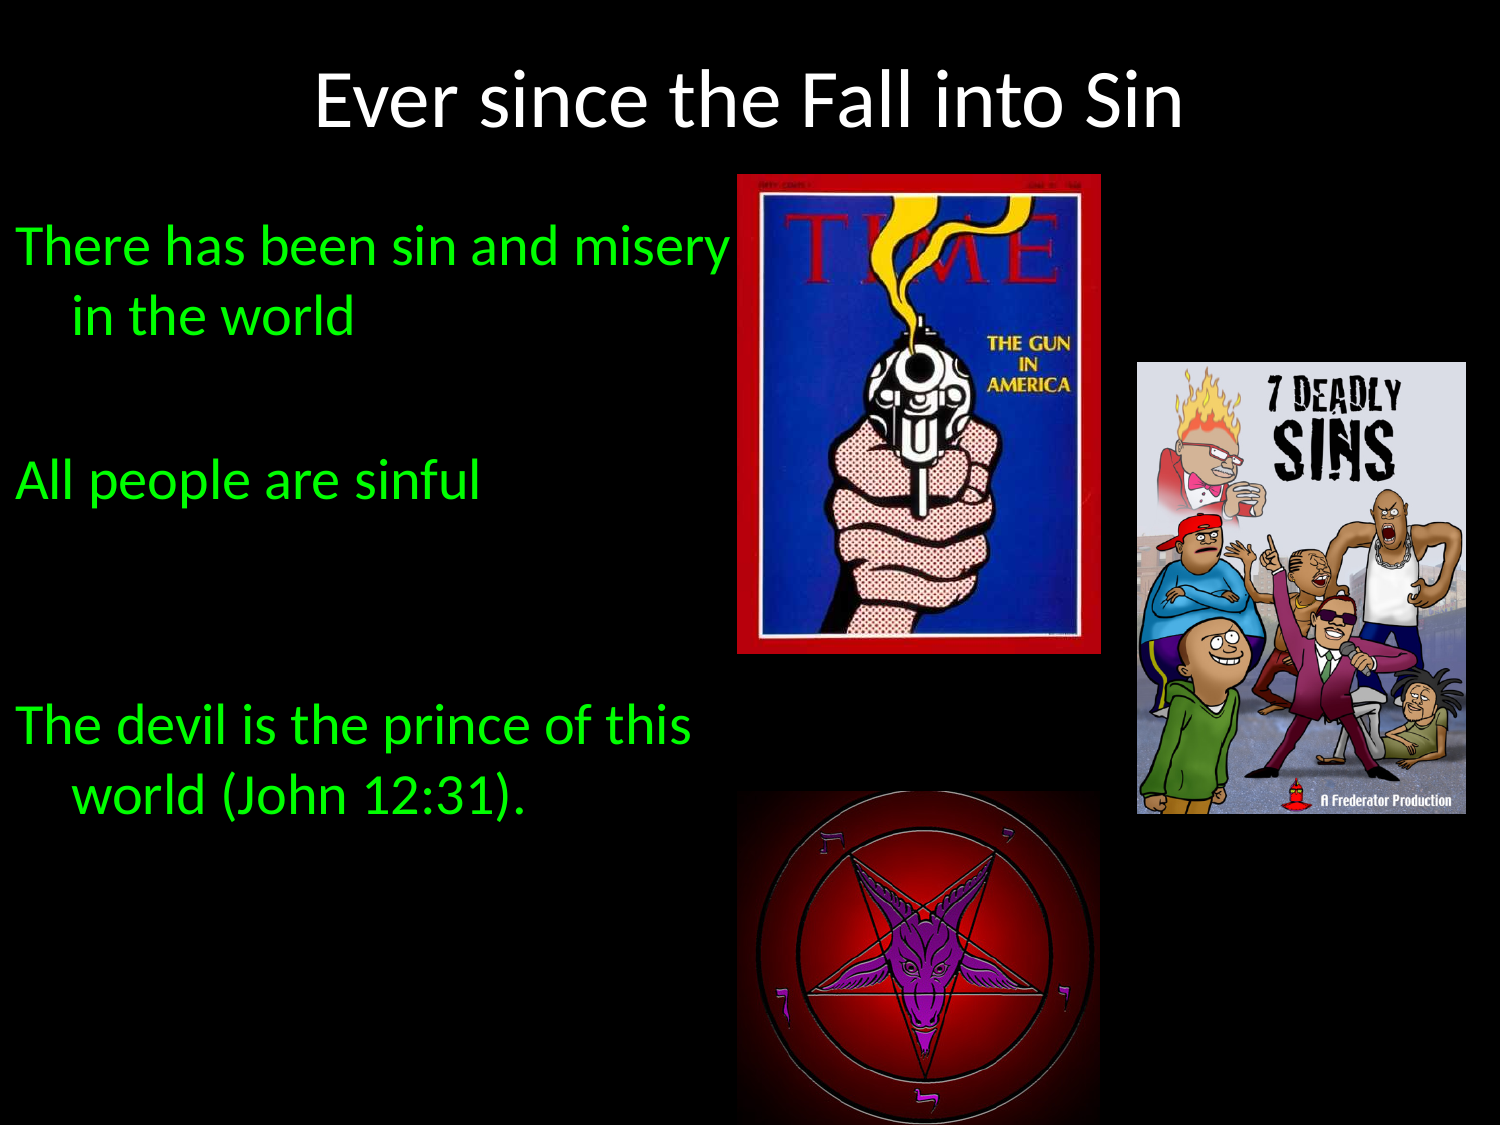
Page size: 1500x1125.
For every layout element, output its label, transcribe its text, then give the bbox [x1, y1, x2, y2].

picture [737, 791, 1100, 1125]
picture [737, 174, 1101, 654]
picture [1137, 362, 1466, 814]
title Ever since the Fall into Sin [0, 0, 1500, 188]
list There has been sin and misery in the world All people are sinful The devil is the prince of this world (John 12:31). [0, 200, 750, 1125]
